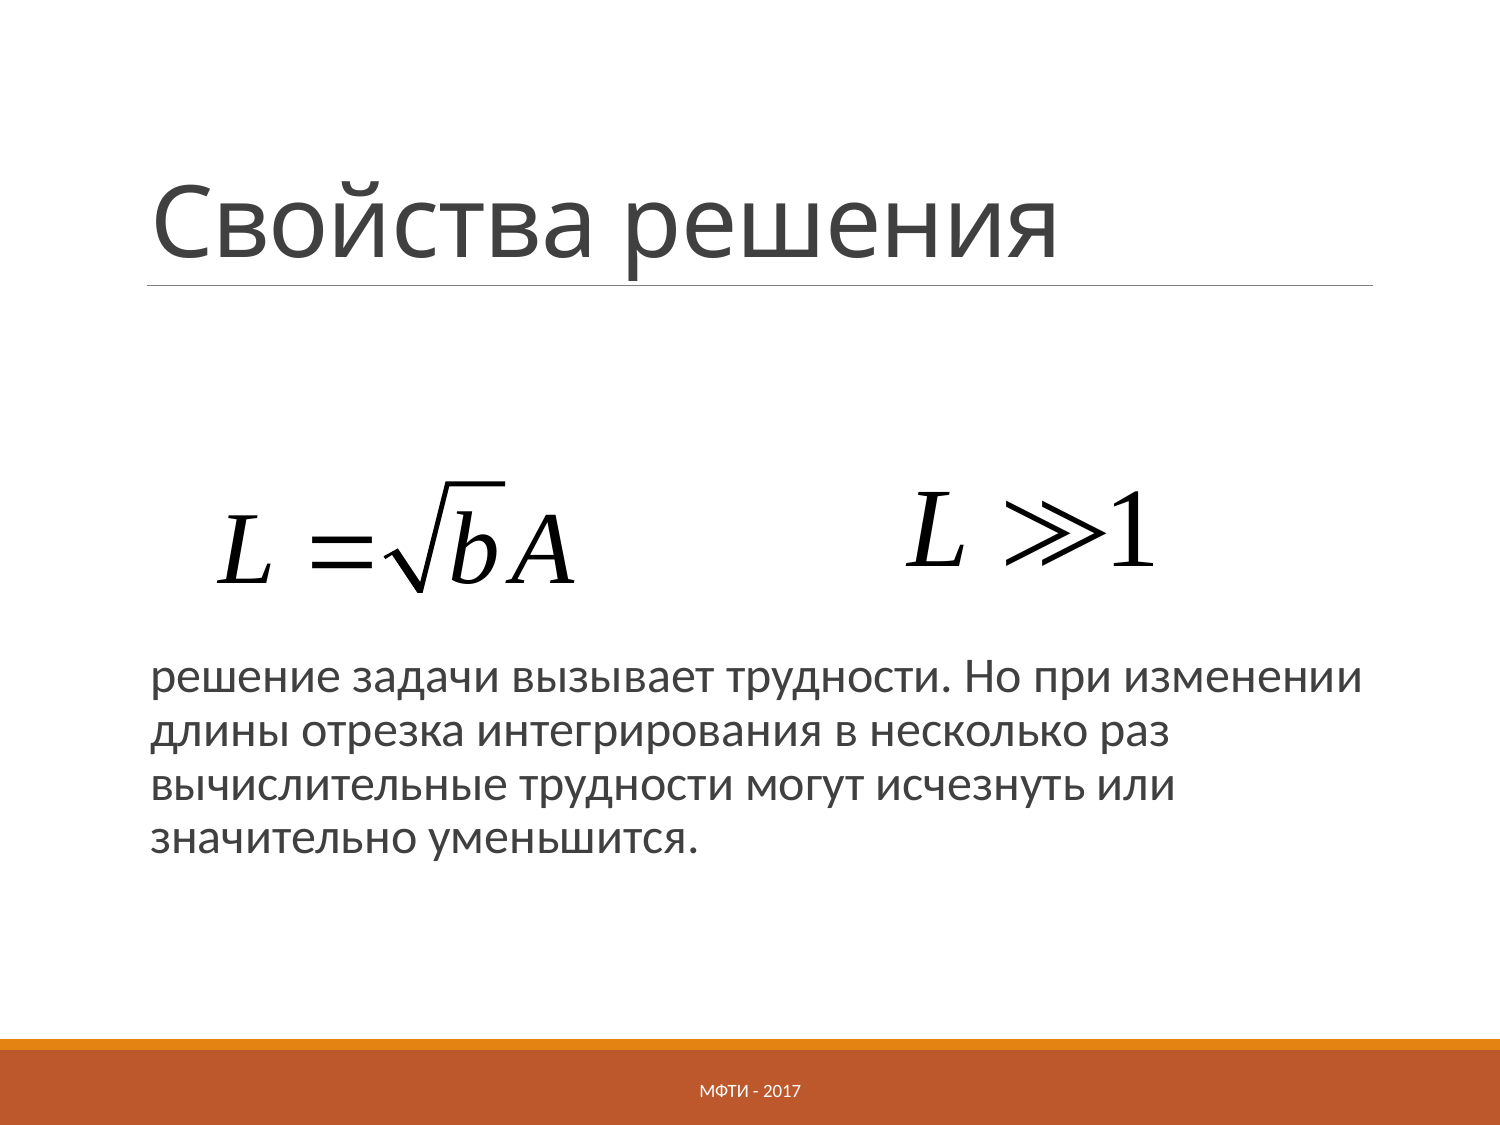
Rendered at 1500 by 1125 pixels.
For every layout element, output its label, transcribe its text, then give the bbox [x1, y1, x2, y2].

list решение задачи вызывает трудности. Но при изменении длины отрезка интегрирования в несколько раз вычислительные трудности могут исчезнуть или значительно уменьшится. [135, 302, 1373, 963]
title Свойства решения [135, 47, 1373, 285]
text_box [886, 461, 1167, 586]
footer МФТИ - 2017 [453, 1059, 1047, 1120]
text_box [199, 461, 588, 618]
